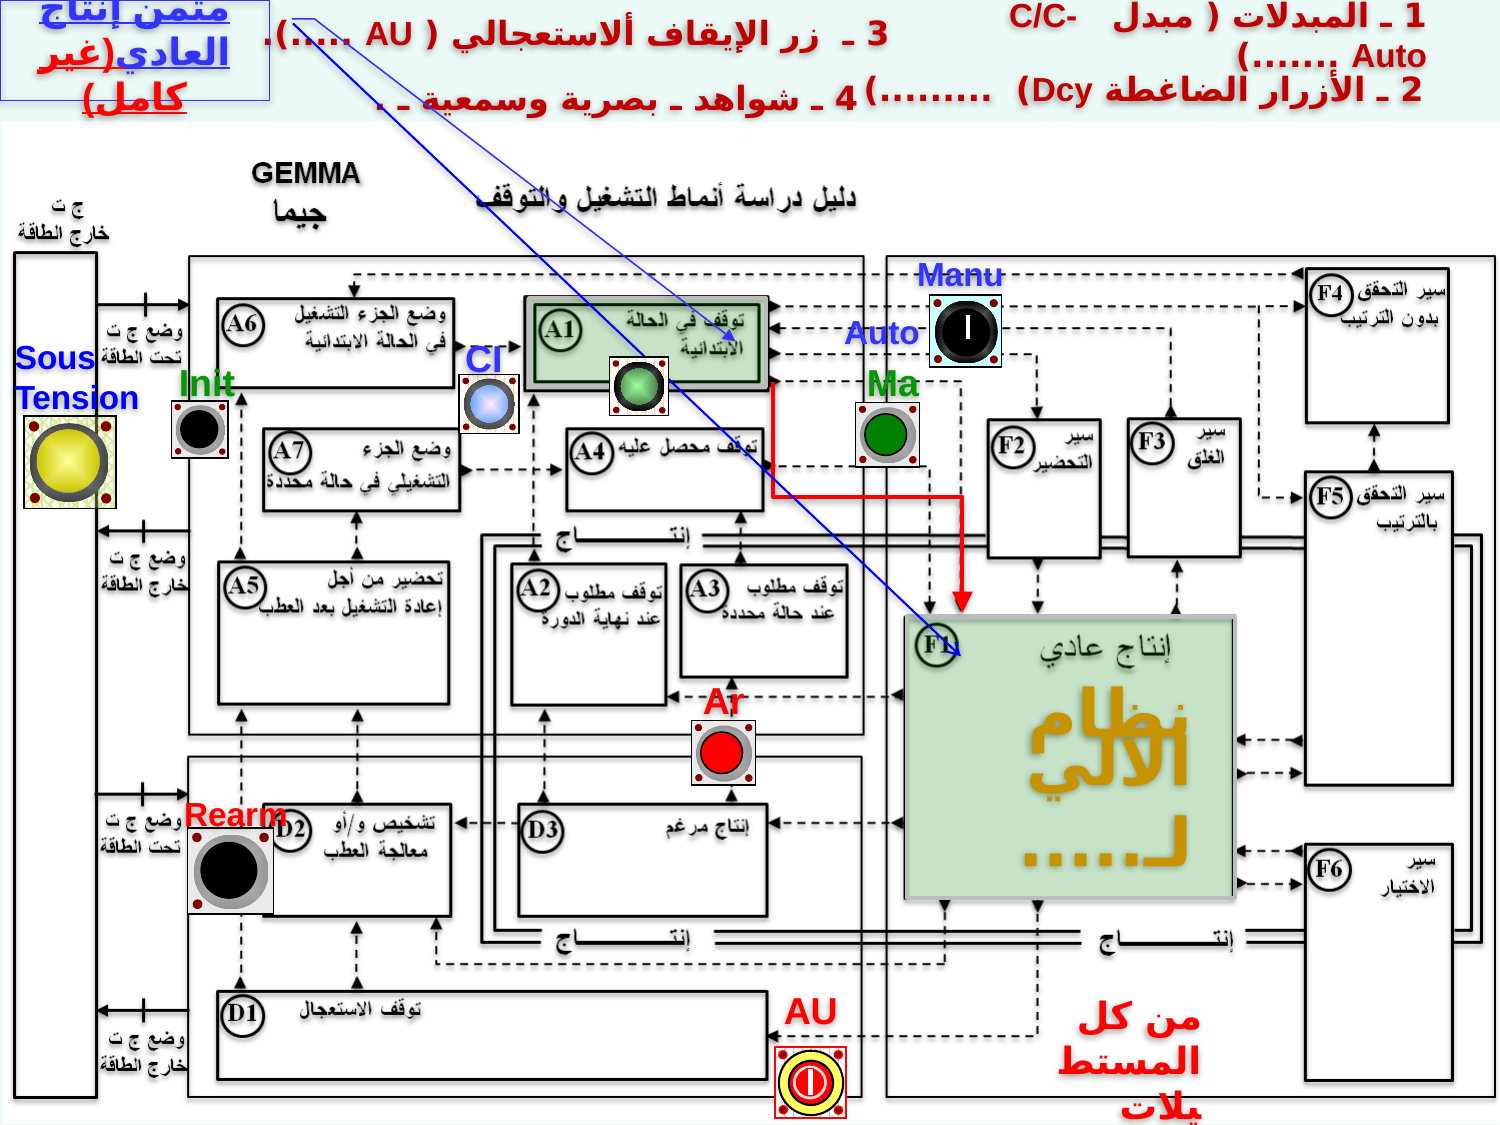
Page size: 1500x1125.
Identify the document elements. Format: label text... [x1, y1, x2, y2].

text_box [966, 245, 1020, 368]
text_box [851, 351, 935, 468]
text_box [292, 23, 962, 657]
text_box 1 ـ المبدلات ( مبدل C/C-Auto .......) [855, 0, 1442, 82]
text_box 2 ـ الأزرار الضاغطة Dcy) .........) [966, 90, 1439, 116]
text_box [163, 351, 253, 459]
text_box 3 ـ زر الإيقاف ألاستعجالي ( AU .....). [274, 4, 905, 60]
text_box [768, 979, 1231, 1125]
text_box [609, 356, 669, 416]
picture [0, 120, 1500, 1125]
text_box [687, 669, 770, 786]
text_box متمن إنتاج العادي(غير كامل) [0, 0, 270, 101]
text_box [169, 784, 312, 915]
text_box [0, 328, 160, 509]
